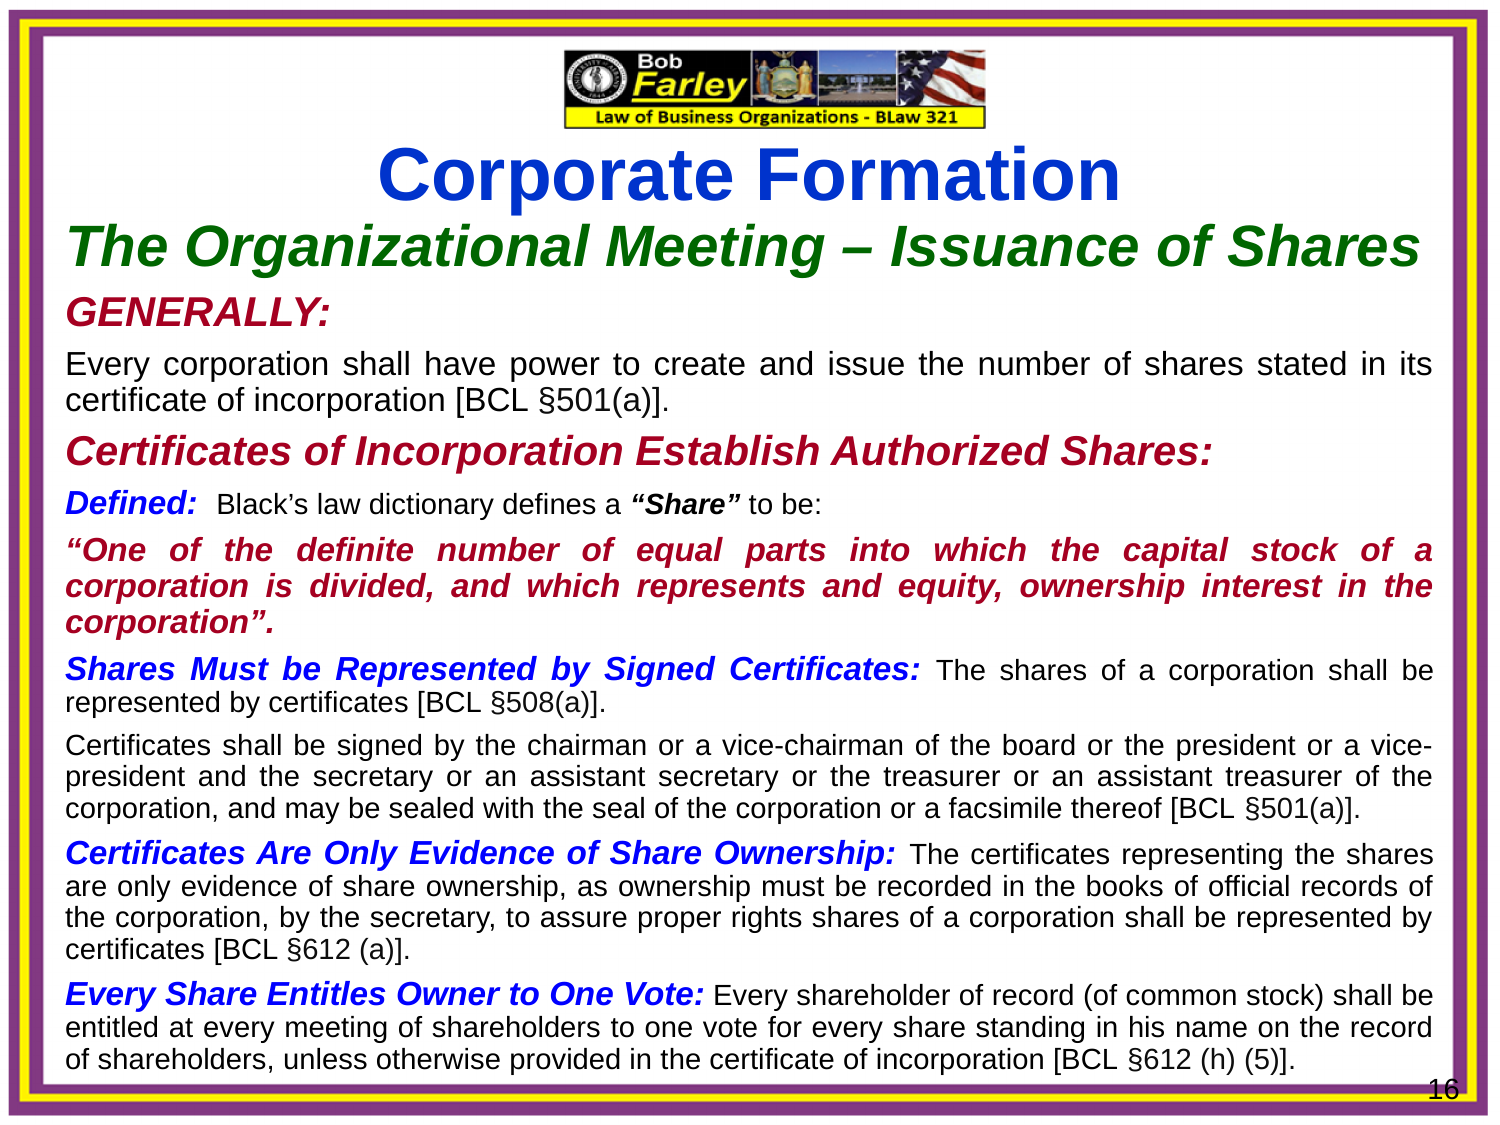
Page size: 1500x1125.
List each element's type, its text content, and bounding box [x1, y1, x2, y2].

slide_number 16 [1124, 1062, 1476, 1104]
text_box Corporate Formation The Organizational Meeting – Issuance of Shares GENERALLY: Every corporation shall have power to create and issue the number of shares stated in its certificate of incorporation [BCL §501(a)]. Certificates of Incorporation Establish Authorized Shares: Defined: Black’s law dictionary defines a “Share” to be: “One of the definite number of equal parts into which the capital stock of a corporation is divided, and which represents and equity, ownership interest in the corporation”. Shares Must be Represented by Signed Certificates: The shares of a corporation shall be represented by certificates [BCL §508(a)]. Certificates shall be signed by the chairman or a vice-chairman of the board or the president or a vice-president and the secretary or an assistant secretary or the treasurer or an assistant treasurer of the corporation, and may be sealed with the seal of the corporation or a facsimile thereof [BCL §501(a)]. Certificates Are Only Evidence of Share Ownership: The certificates representing the shares are only evidence of share ownership, as ownership must be recorded in the books of official records of the corporation, by the secretary, to assure proper rights shares of a corporation shall be represented by certificates [BCL §612 (a)]. Every Share Entitles Owner to One Vote: Every shareholder of record (of common stock) shall be entitled at every meeting of shareholders to one vote for every share standing in his name on the record of shareholders, unless otherwise provided in the certificate of incorporation [BCL §612 (h) (5)]. [50, 127, 1450, 1084]
picture [0, 0, 1500, 1125]
